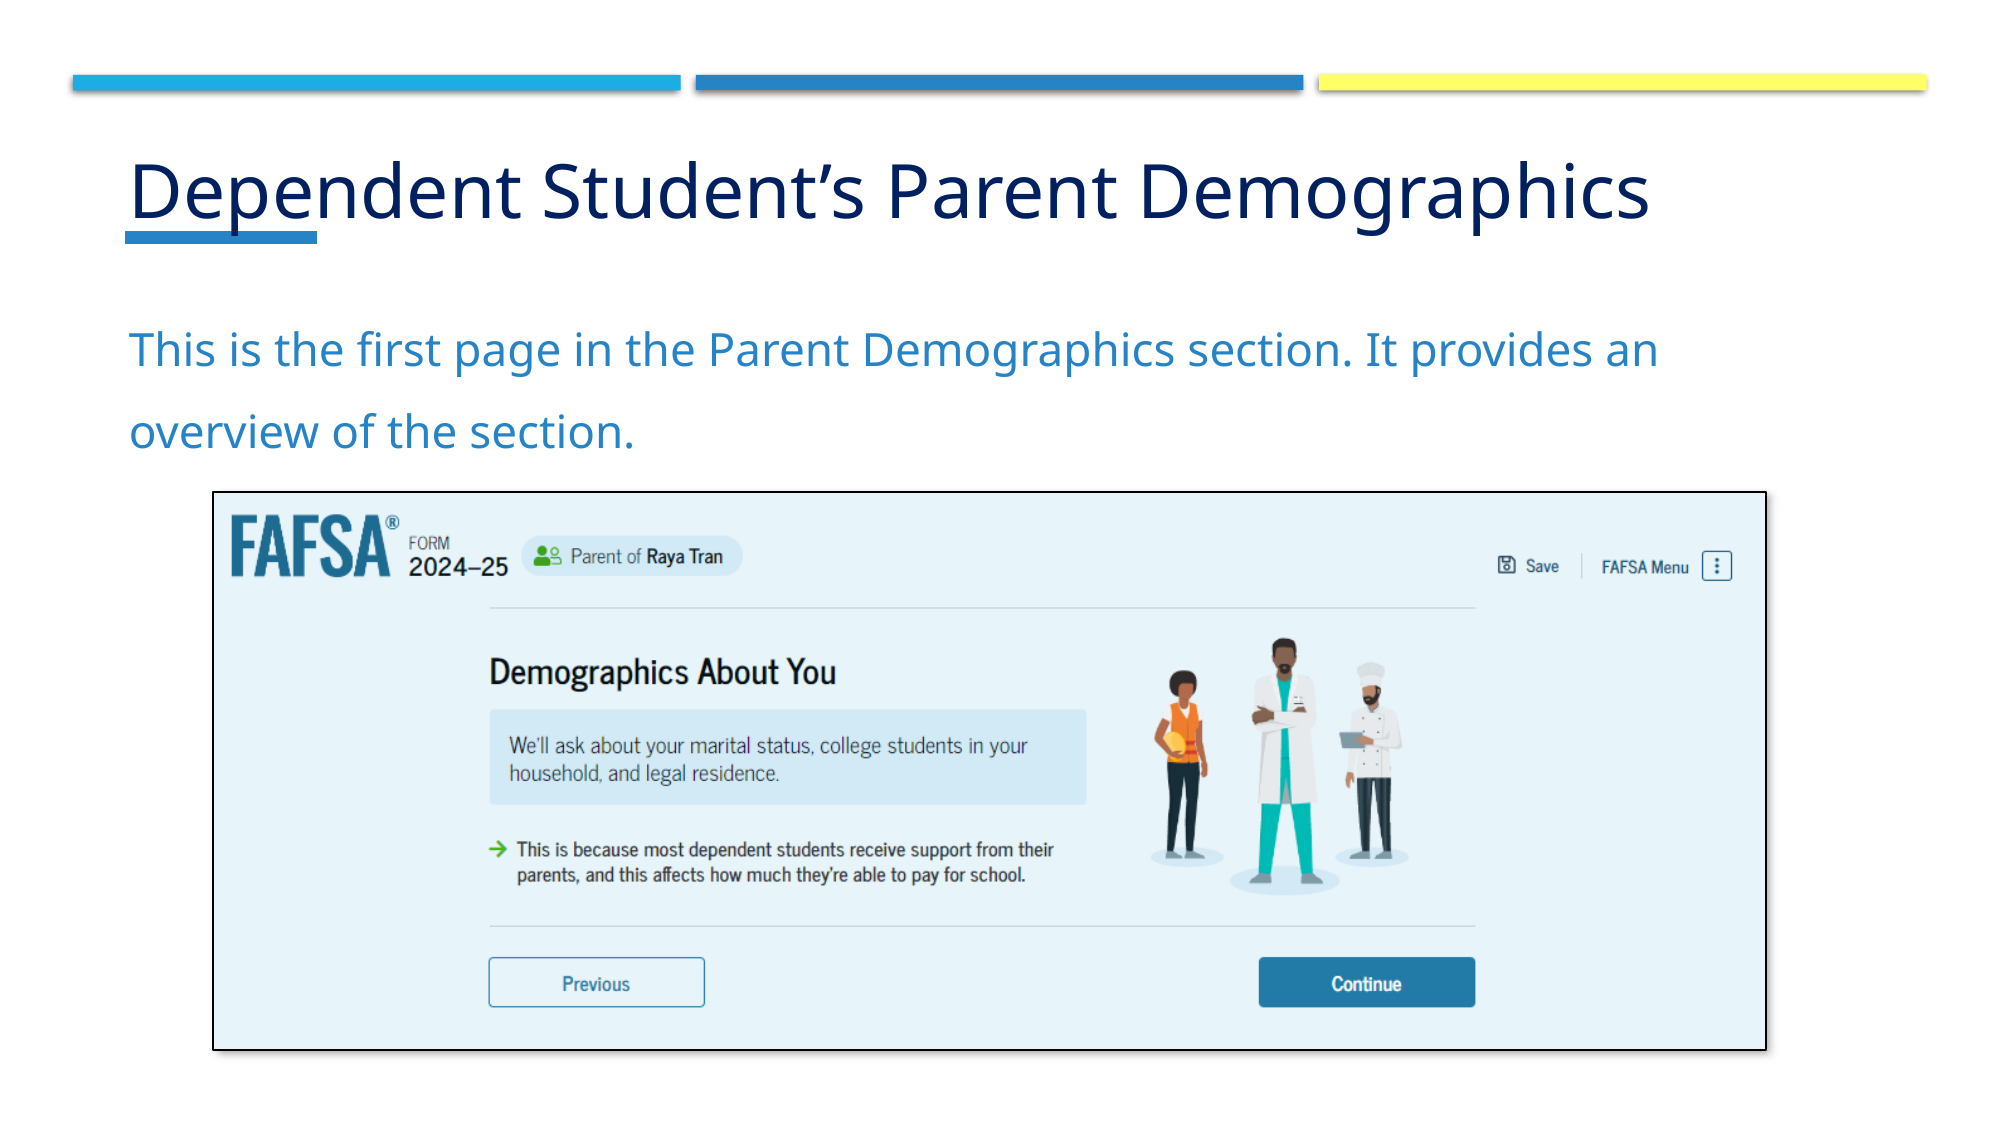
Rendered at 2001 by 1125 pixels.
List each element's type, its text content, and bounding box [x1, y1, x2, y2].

picture [213, 492, 1766, 1050]
text_box This is the first page in the Parent Demographics section. It provides an overview of the section. [114, 285, 1865, 548]
title Dependent Student’s Parent Demographics [114, 91, 2000, 242]
